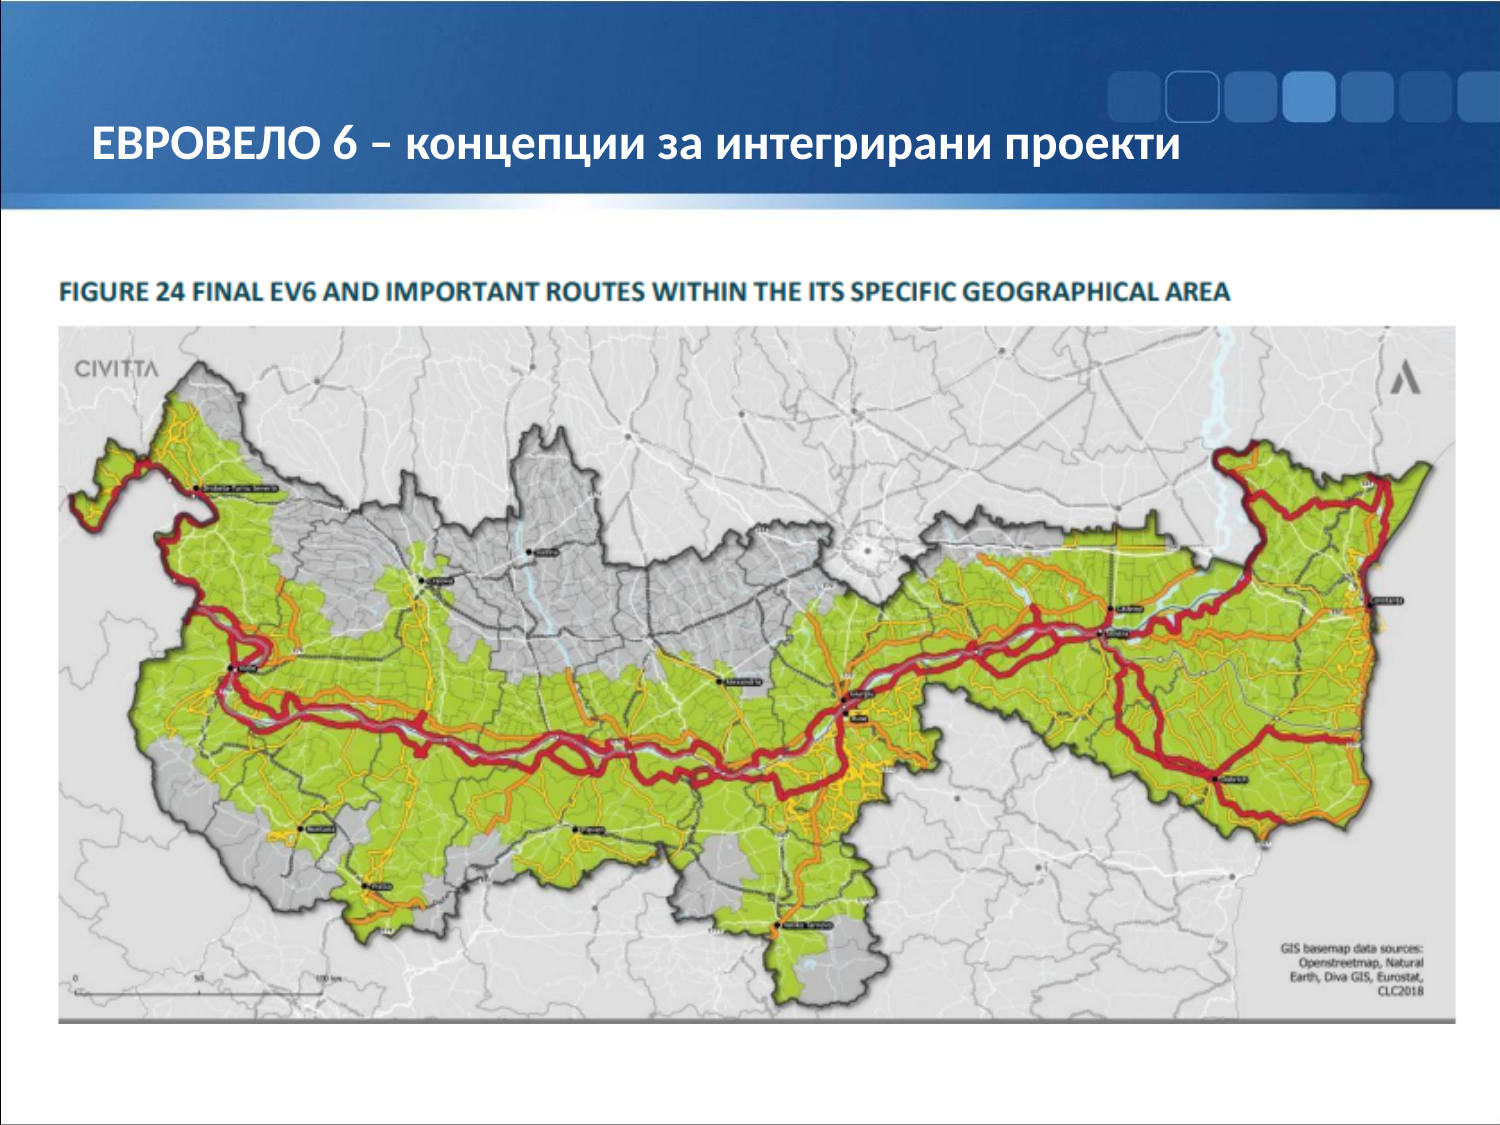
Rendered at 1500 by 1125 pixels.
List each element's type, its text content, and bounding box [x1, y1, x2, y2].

text_box ЕВРОВЕЛО 6 – концепции за интегрирани проекти [76, 101, 1258, 177]
picture [0, 0, 1500, 1125]
